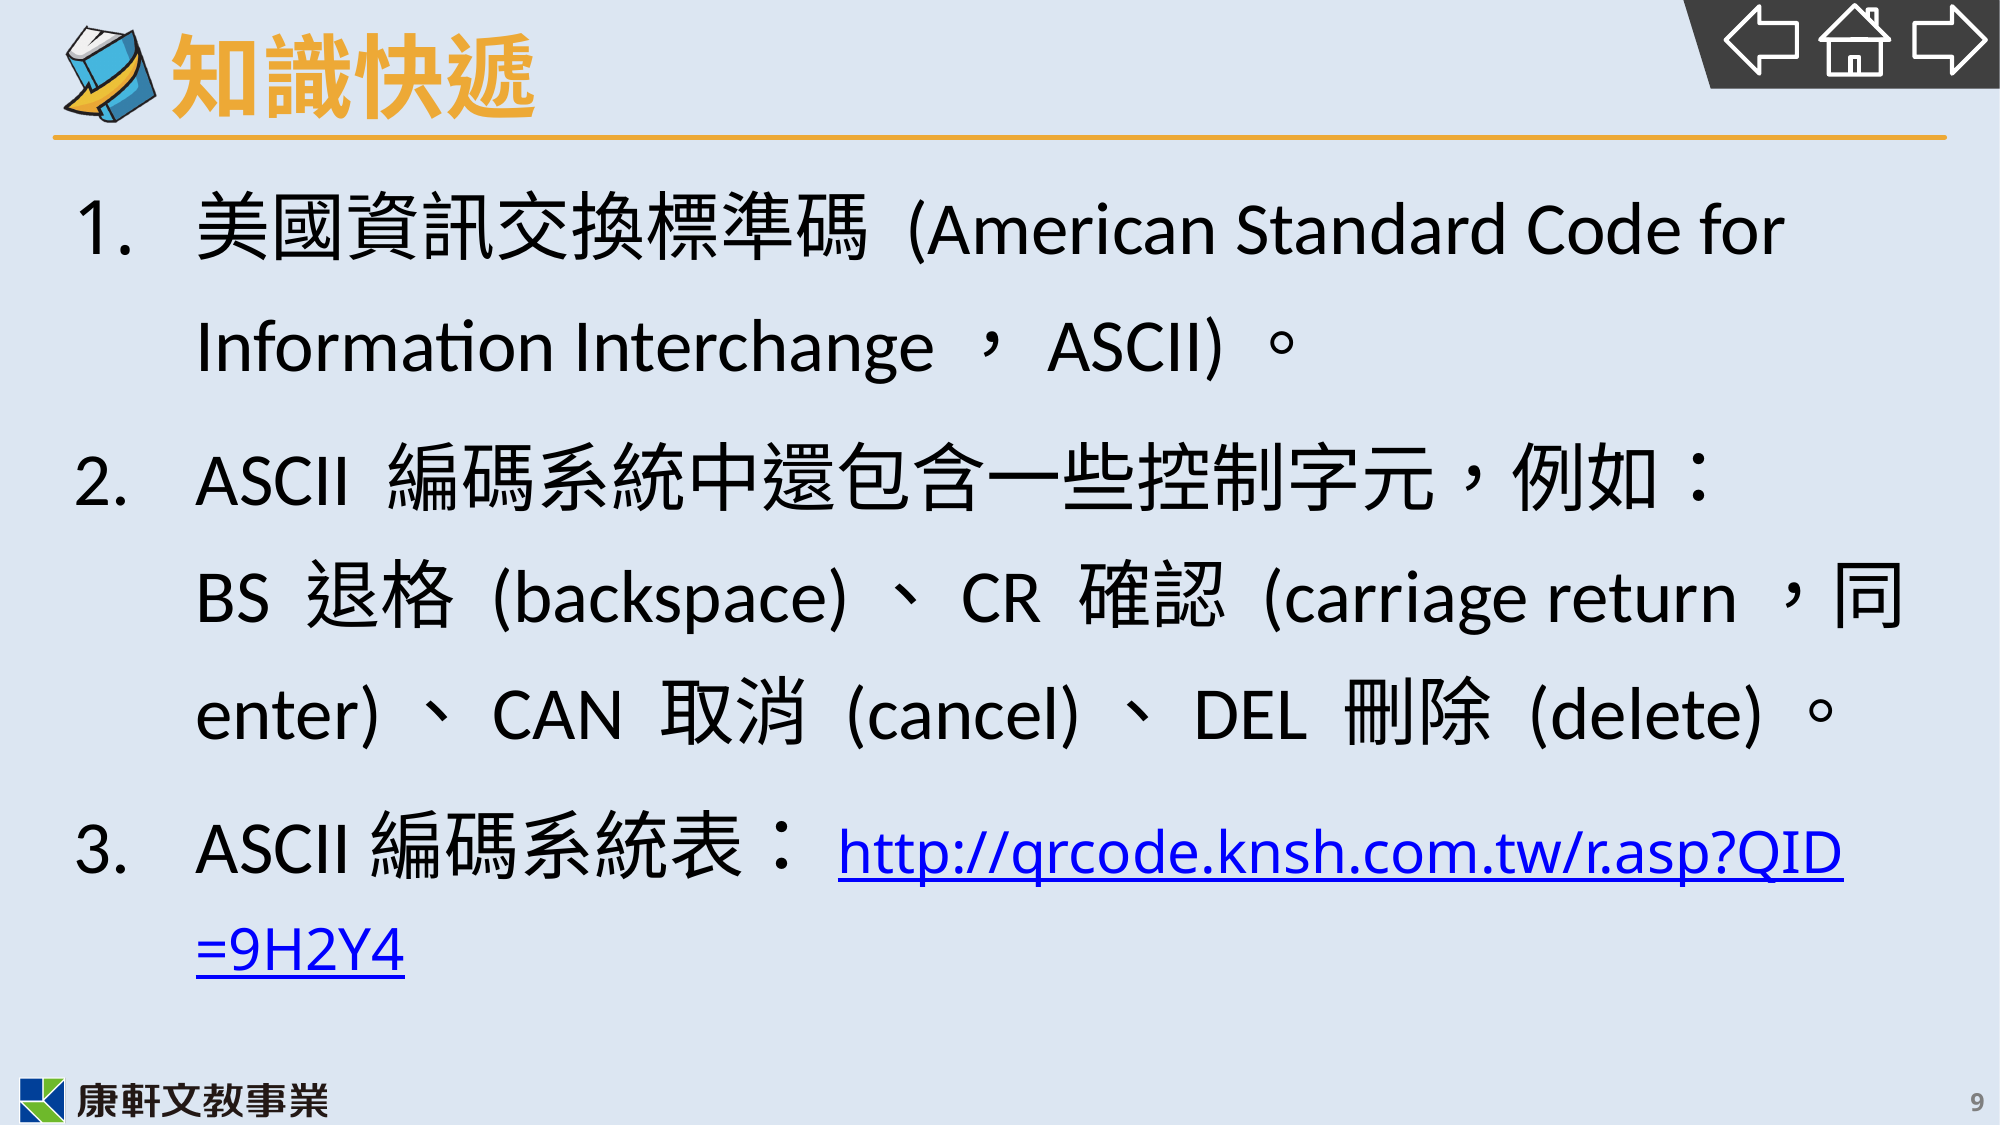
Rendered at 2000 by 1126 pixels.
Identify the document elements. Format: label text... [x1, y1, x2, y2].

list 美國資訊交換標準碼 (American Standard Code for Information Interchange，ASCII)。 ASCII 編碼系統中還包含一些控制字元，例如： BS 退格 (backspace)、CR 確認 (carriage return，同 enter)、CAN 取消 (cancel)、DEL 刪除 (delete)。 ASCII編碼系統表：http://qrcode.knsh.com.tw/r.asp?QID=9H2Y4 [54, 152, 1910, 1059]
picture [54, 14, 170, 133]
slide_number 9 [1934, 1082, 2000, 1125]
picture [0, 1070, 351, 1126]
